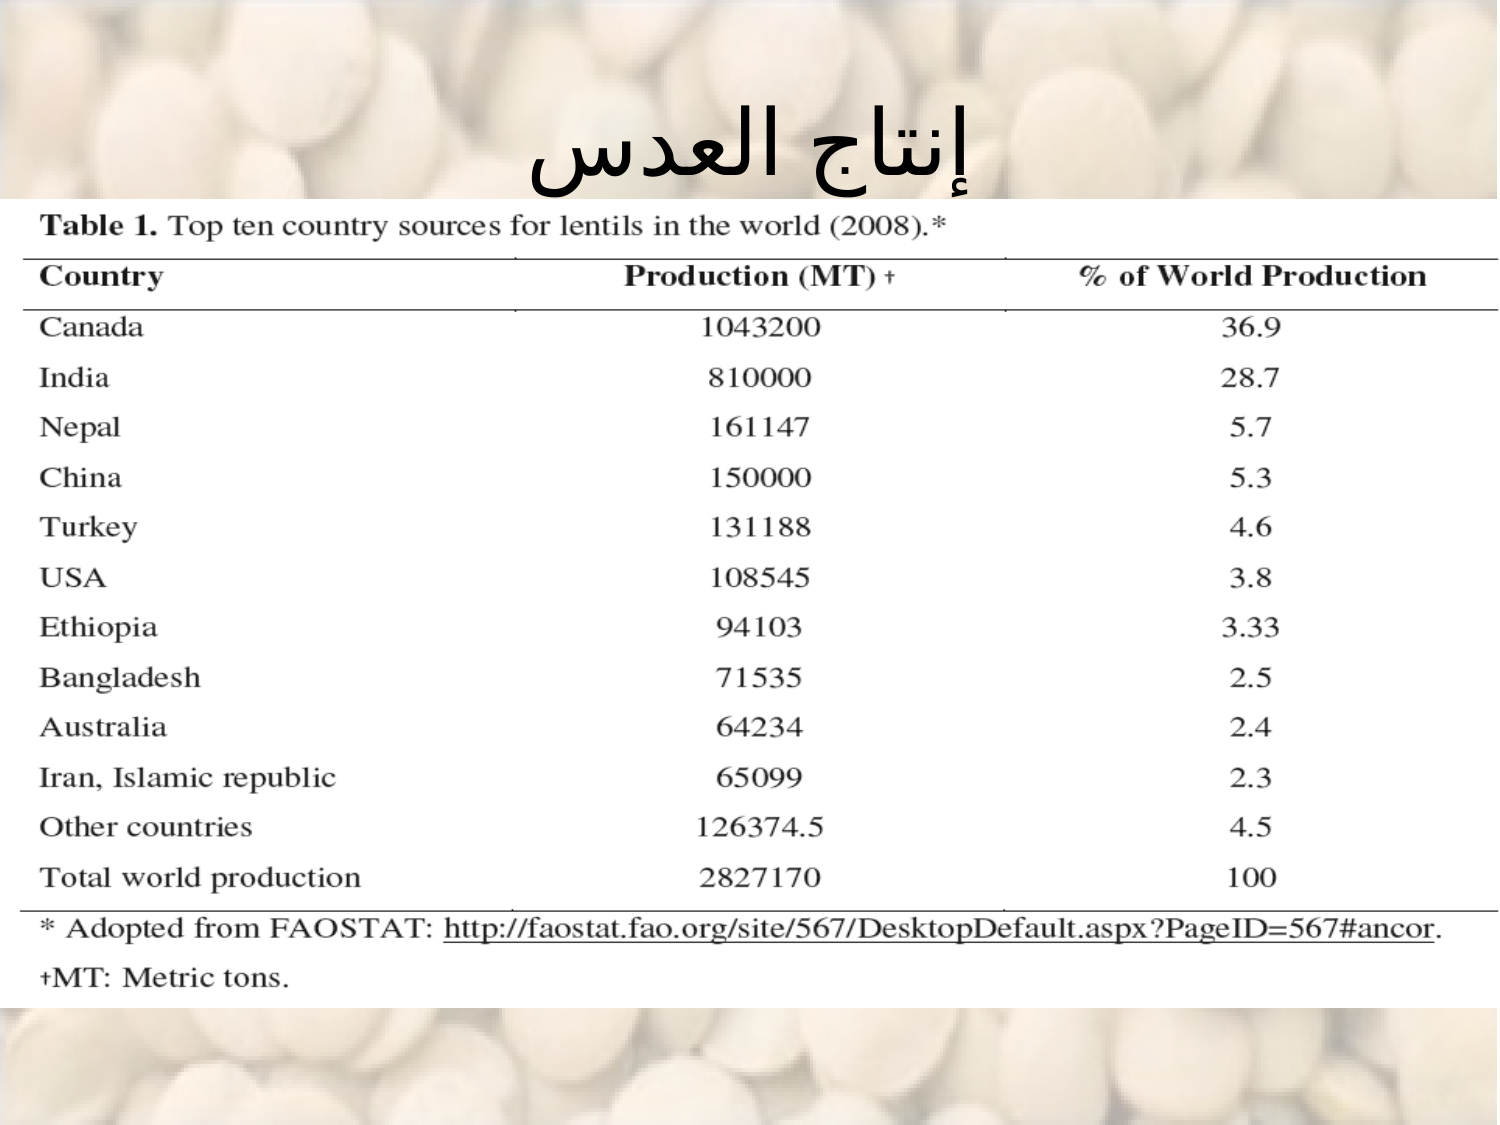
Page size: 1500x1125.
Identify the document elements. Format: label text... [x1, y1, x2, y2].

title إنتاج العدس [75, 45, 1425, 197]
picture [0, 198, 1500, 1008]
